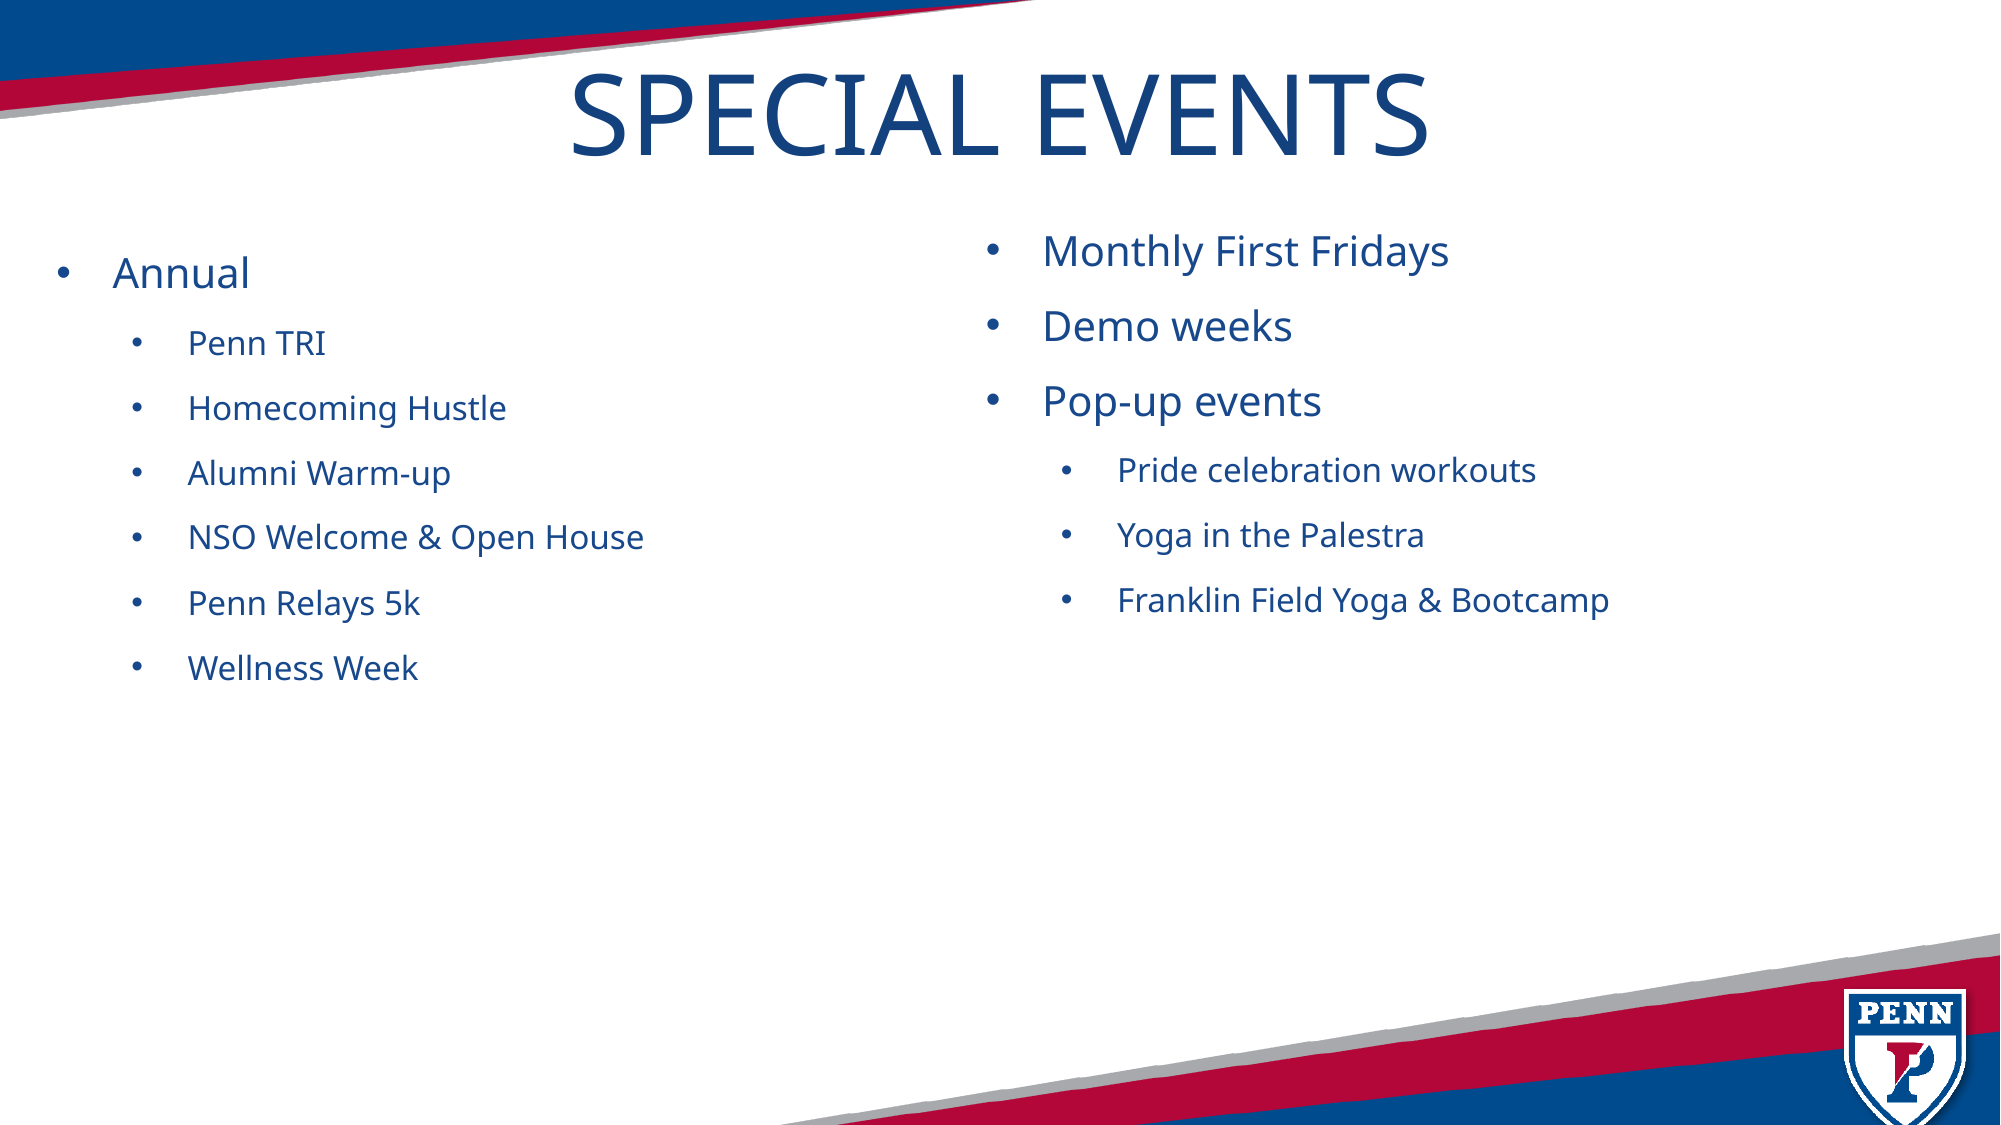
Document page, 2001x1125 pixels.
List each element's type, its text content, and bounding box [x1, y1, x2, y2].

text_box SPECIAL EVENTS [1, 0, 2000, 240]
picture [0, 0, 1057, 120]
text_box Monthly First Fridays Demo weeks Pop-up events Pride celebration workouts Yoga in the Palestra Franklin Field Yoga & Bootcamp [895, 217, 1897, 933]
text_box Annual Penn TRI Homecoming Hustle Alumni Warm-up NSO Welcome & Open House Penn Relays 5k Wellness Week [0, 239, 895, 1125]
picture [1, 933, 2000, 1125]
